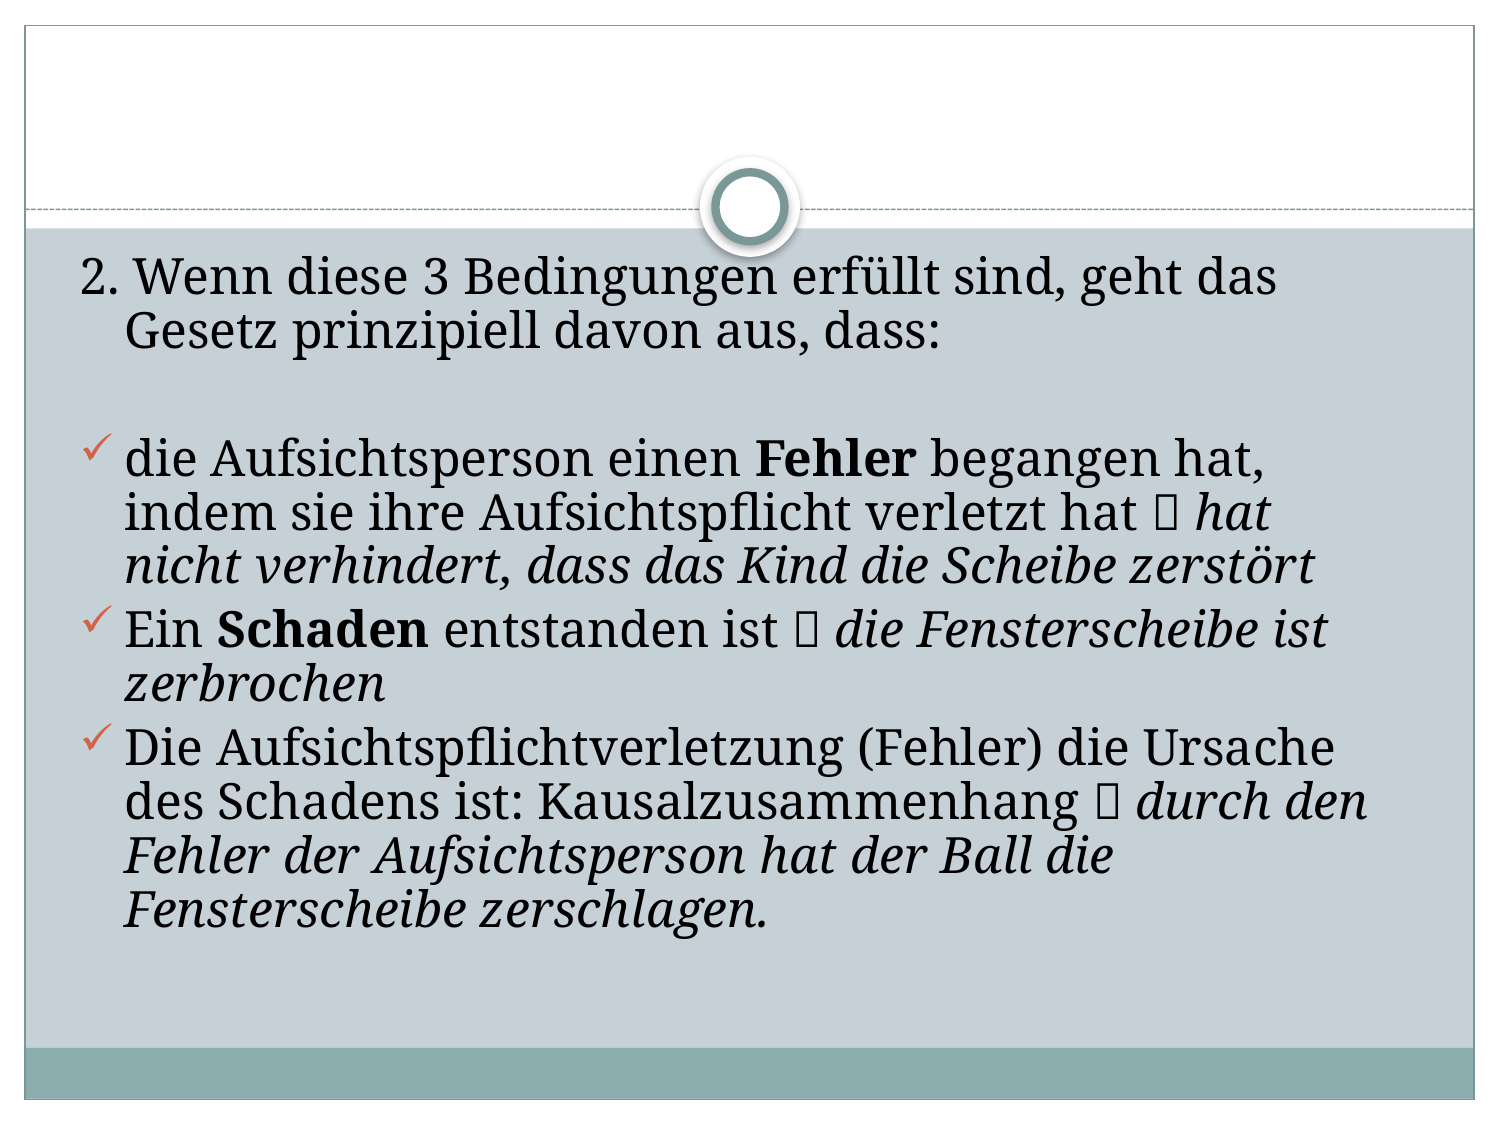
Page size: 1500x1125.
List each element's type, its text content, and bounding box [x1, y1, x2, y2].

list 2. Wenn diese 3 Bedingungen erfüllt sind, geht das Gesetz prinzipiell davon aus, dass: die Aufsichtsperson einen Fehler begangen hat, indem sie ihre Aufsichtspflicht verletzt hat  hat nicht verhindert, dass das Kind die Scheibe zerstört Ein Schaden entstanden ist  die Fensterscheibe ist zerbrochen Die Aufsichtspflichtverletzung (Fehler) die Ursache des Schadens ist: Kausalzusammenhang  durch den Fehler der Aufsichtsperson hat der Ball die Fensterscheibe zerschlagen. [64, 243, 1415, 986]
